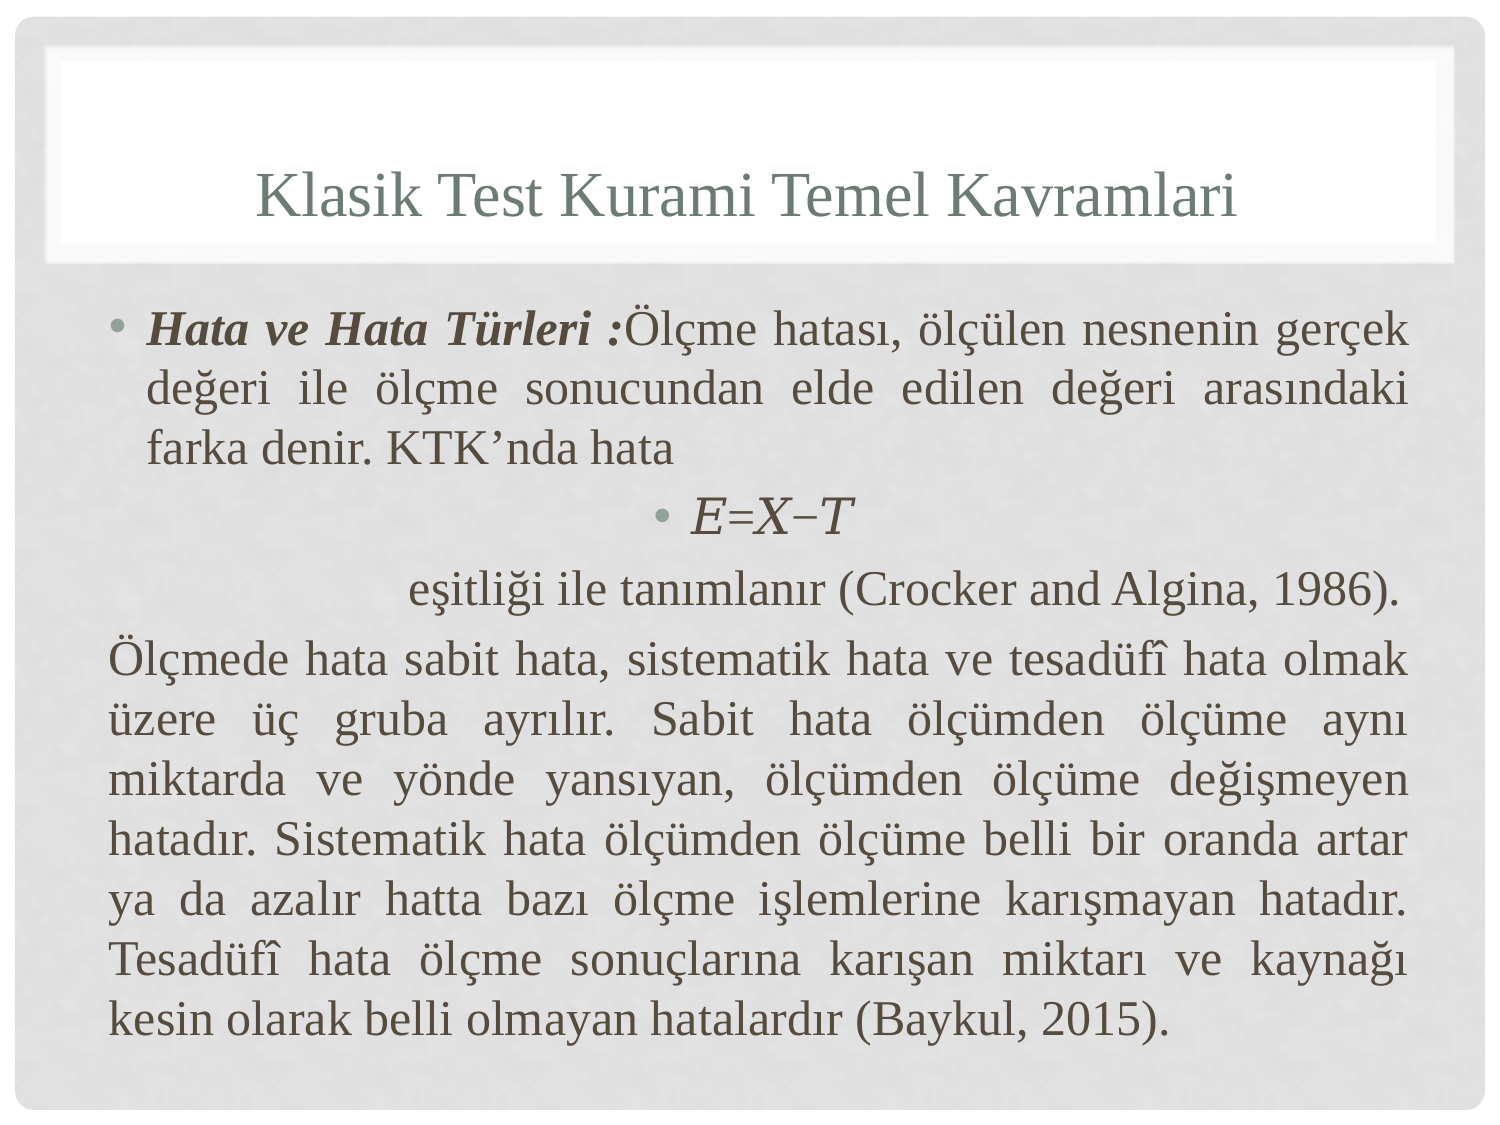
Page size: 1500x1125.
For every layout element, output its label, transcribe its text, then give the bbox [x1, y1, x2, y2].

list Hata ve Hata Türleri :Ölçme hatası, ölçülen nesnenin gerçek değeri ile ölçme sonucundan elde edilen değeri arasındaki farka denir. KTK’nda hata 𝐸=𝑋−𝑇 eşitliği ile tanımlanır (Crocker and Algina, 1986). Ölçmede hata sabit hata, sistematik hata ve tesadüfî hata olmak üzere üç gruba ayrılır. Sabit hata ölçümden ölçüme aynı miktarda ve yönde yansıyan, ölçümden ölçüme değişmeyen hatadır. Sistematik hata ölçümden ölçüme belli bir oranda artar ya da azalır hatta bazı ölçme işlemlerine karışmayan hatadır. Tesadüfî hata ölçme sonuçlarına karışan miktarı ve kaynağı kesin olarak belli olmayan hatalardır (Baykul, 2015). [75, 287, 1425, 1088]
title Klasik Test Kurami Temel Kavramlari [69, 66, 1425, 238]
